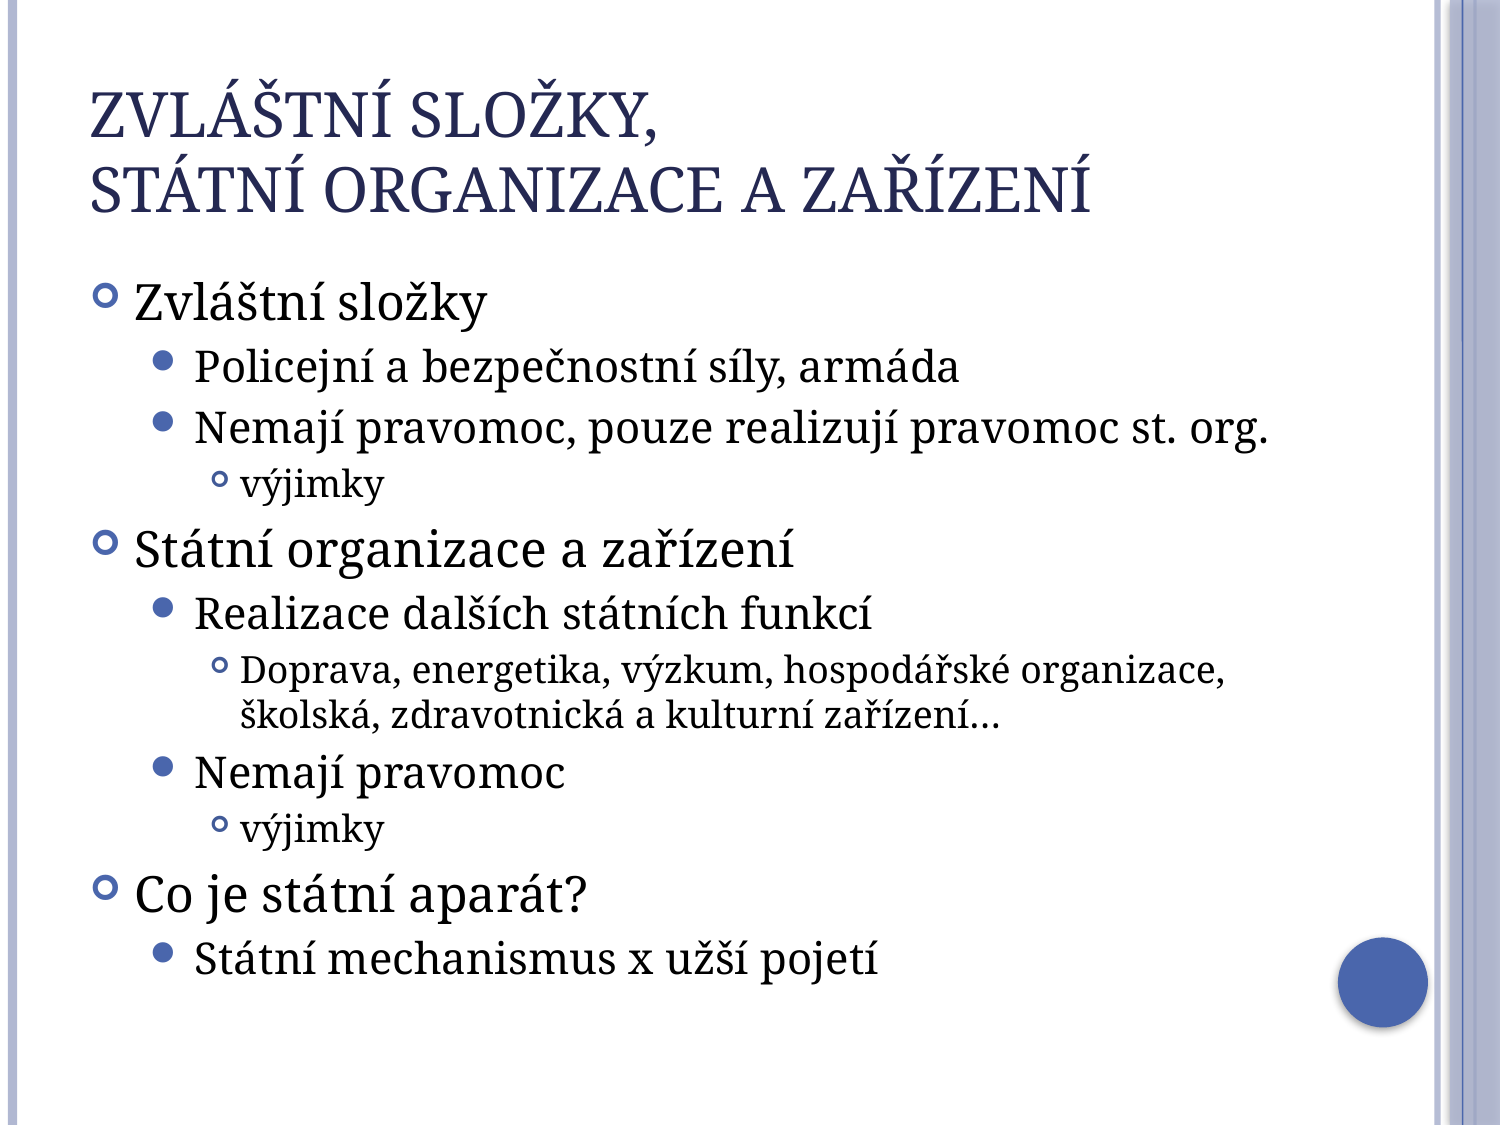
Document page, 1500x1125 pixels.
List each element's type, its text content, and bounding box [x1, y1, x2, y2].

title Zvláštní složky, státní organizace a zařízení [75, 45, 1300, 233]
list Zvláštní složky Policejní a bezpečnostní síly, armáda Nemají pravomoc, pouze realizují pravomoc st. org. výjimky Státní organizace a zařízení Realizace dalších státních funkcí Doprava, energetika, výzkum, hospodářské organizace, školská, zdravotnická a kulturní zařízení… Nemají pravomoc výjimky Co je státní aparát? Státní mechanismus x užší pojetí [75, 262, 1300, 1062]
